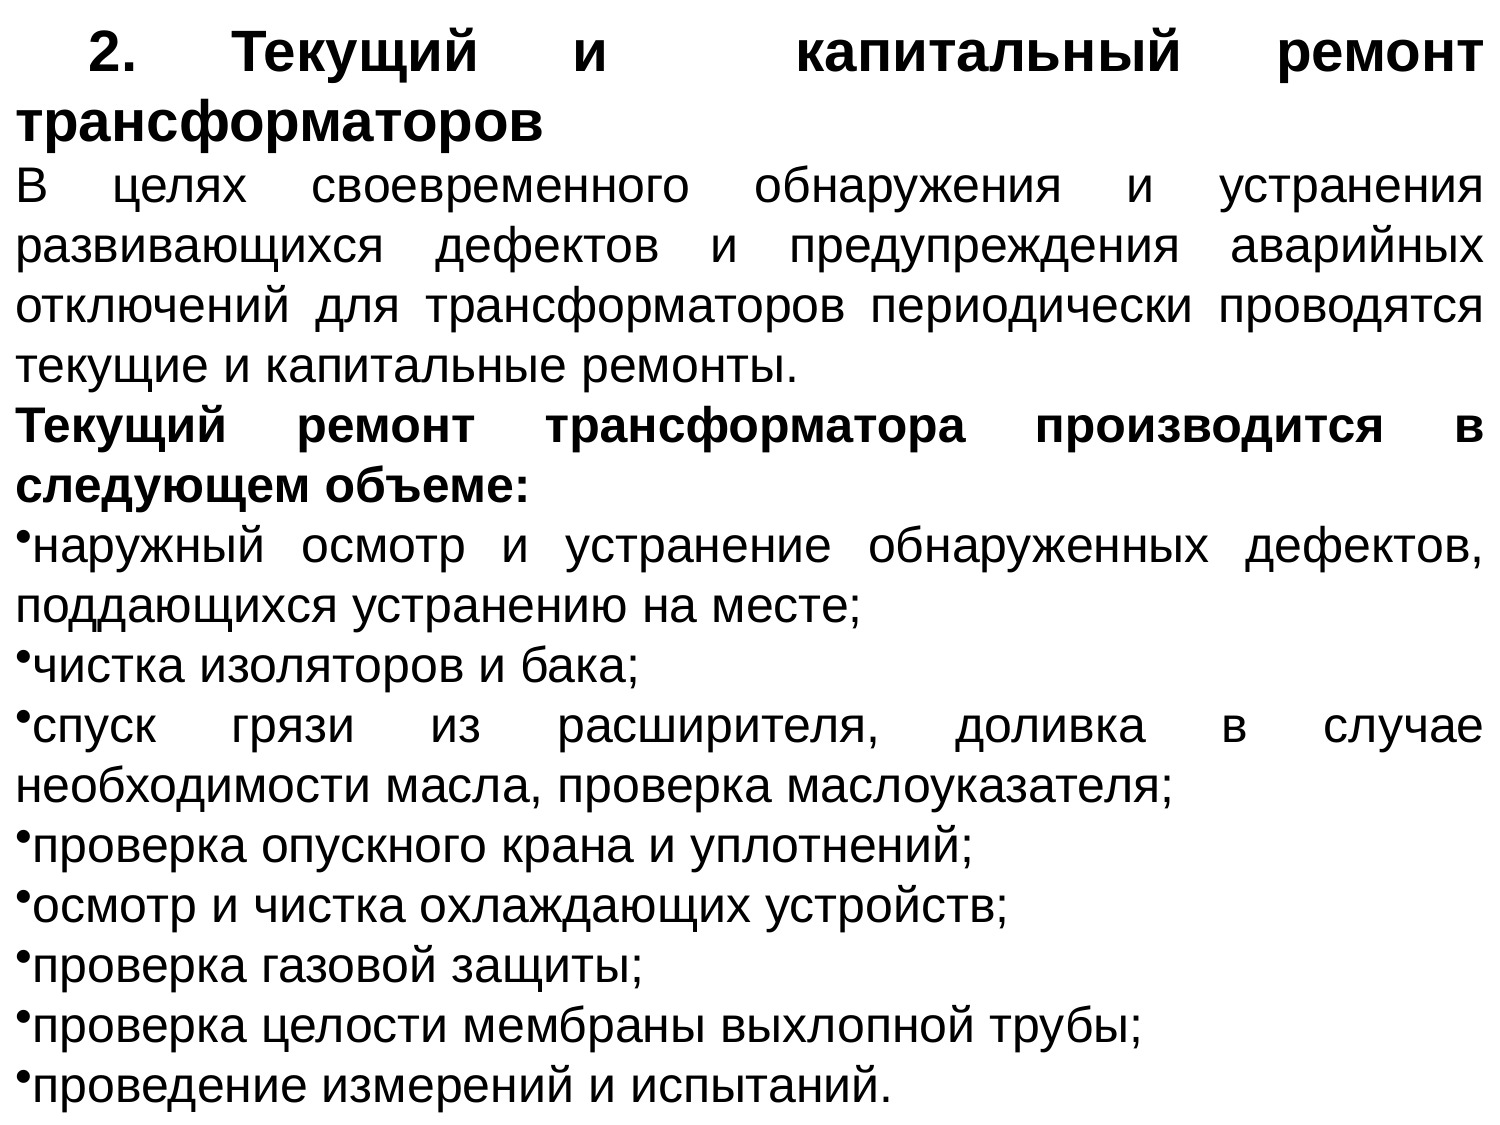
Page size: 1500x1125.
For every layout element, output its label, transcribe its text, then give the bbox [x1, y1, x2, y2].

text_box 2. Текущий и капитальный ремонт трансформаторов В целях своевременного обнаружения и устранения развивающихся дефектов и предупреждения аварийных отключений для трансформаторов периодически проводятся текущие и капитальные ремонты. Текущий ремонт трансформатора производится в следующем объеме: наружный осмотр и устранение обнаруженных дефектов, поддающихся устранению на месте; чистка изоляторов и бака; спуск грязи из расширителя, доливка в случае необходимости масла, проверка маслоуказателя; проверка опускного крана и уплотнений; осмотр и чистка охлаждающих устройств; проверка газовой защиты; проверка целости мембраны выхлопной трубы; проведение измерений и испытаний. [0, 5, 1500, 1121]
